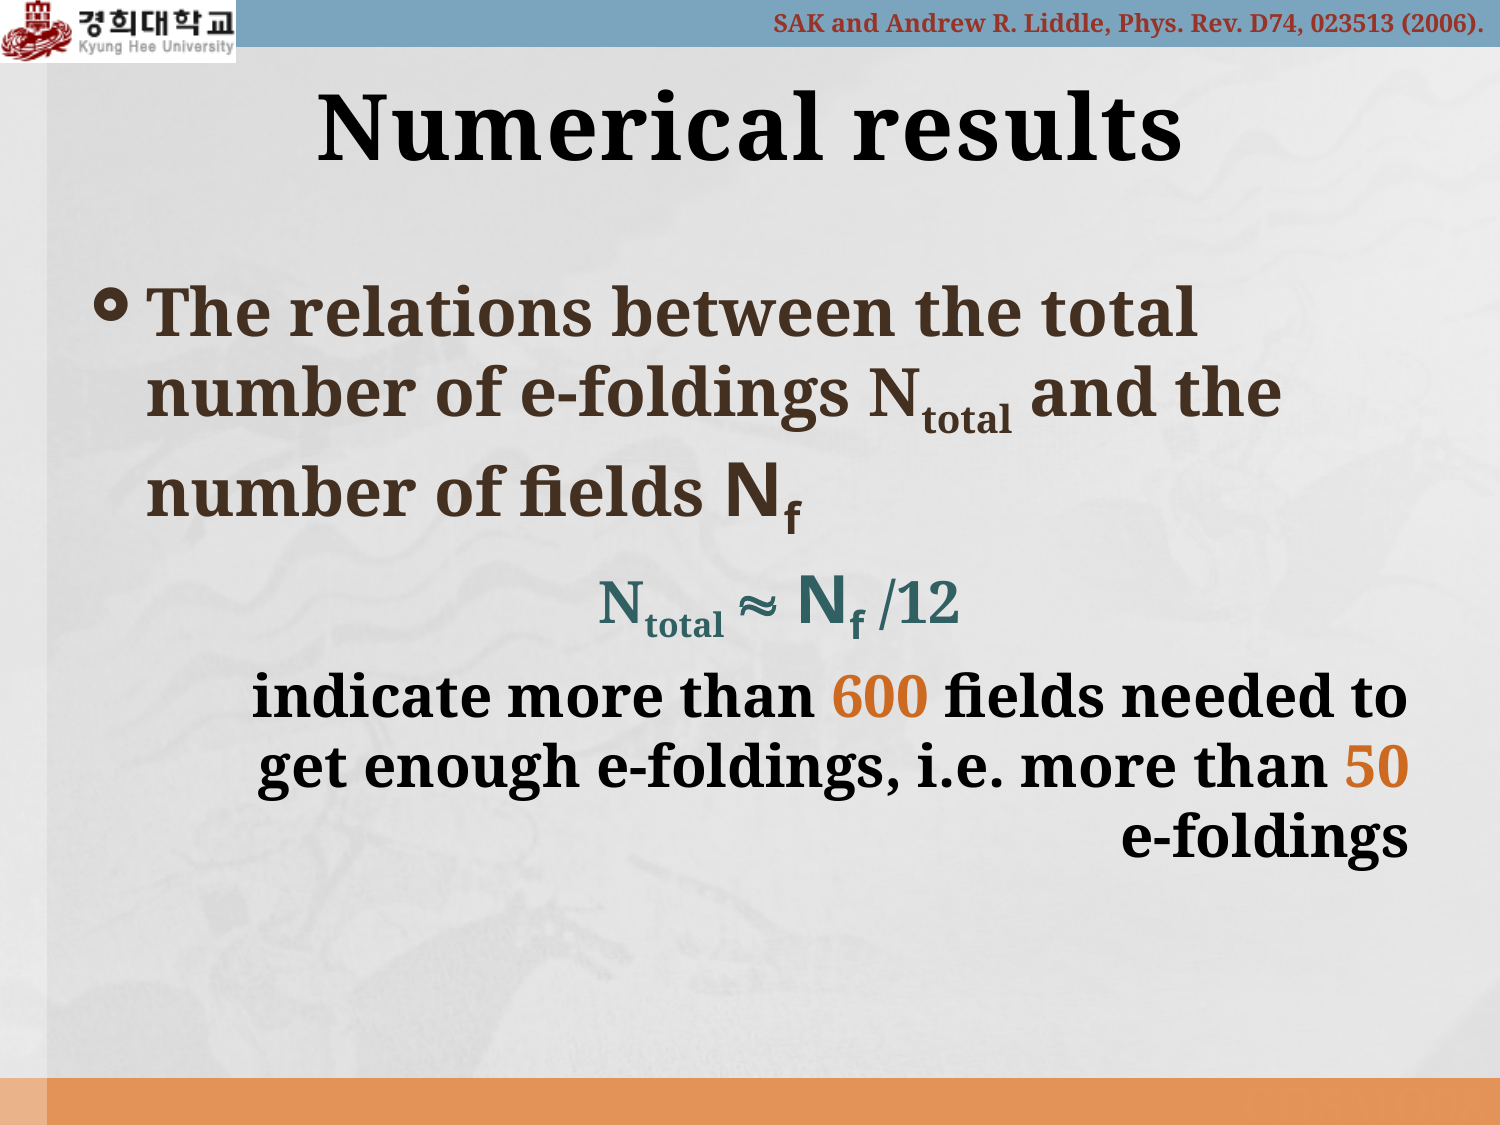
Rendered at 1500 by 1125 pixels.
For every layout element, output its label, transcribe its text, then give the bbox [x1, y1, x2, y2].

title Numerical results [49, 46, 1454, 202]
picture [0, 0, 236, 63]
list The relations between the total number of e-foldings Ntotal and the number of fields Nf Ntotal  Nf /12 indicate more than 600 fields needed to get enough e-foldings, i.e. more than 50 e-foldings [74, 262, 1426, 1006]
text_box COSMO08 [1218, 1066, 1500, 1125]
text_box SAK and Andrew R. Liddle, Phys. Rev. D74, 023513 (2006). [679, 0, 1500, 45]
